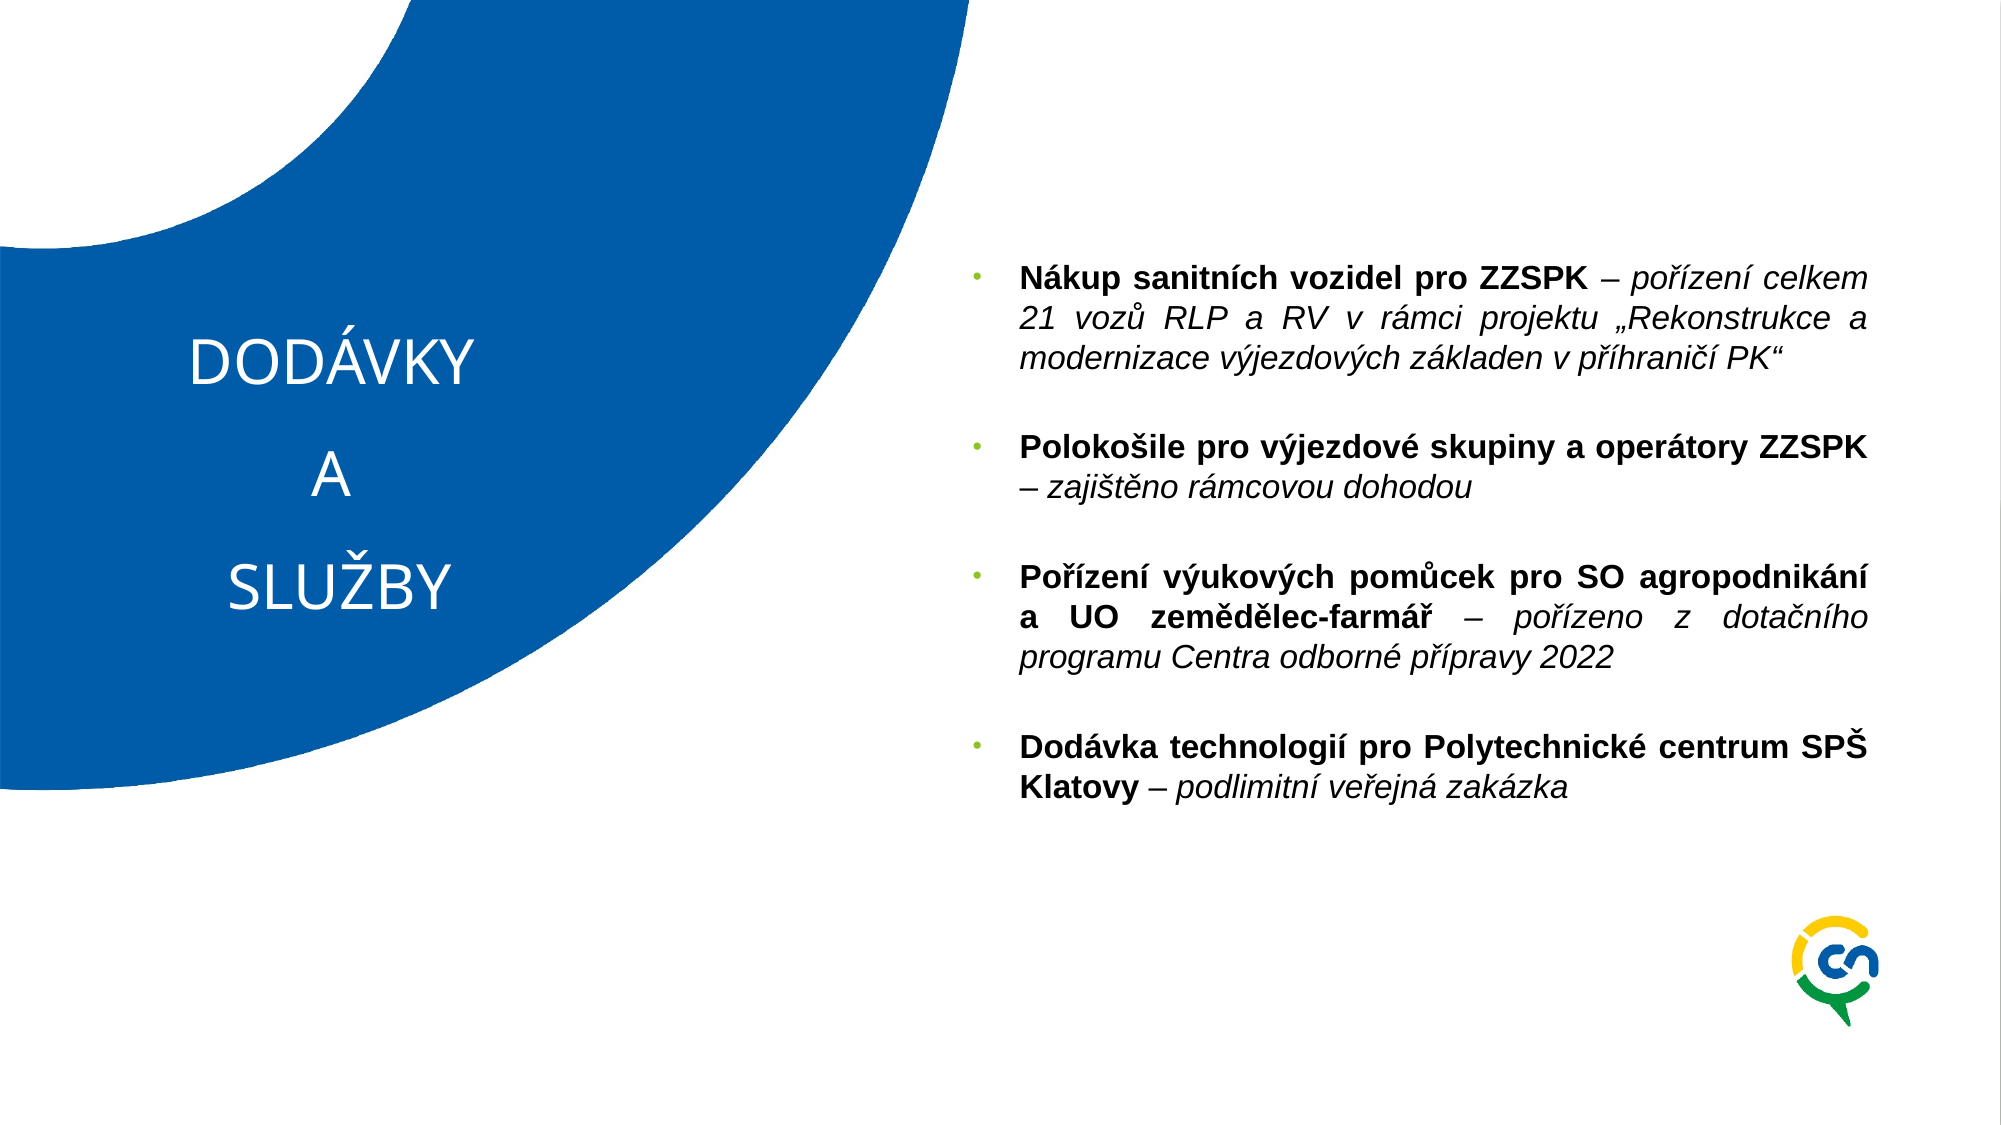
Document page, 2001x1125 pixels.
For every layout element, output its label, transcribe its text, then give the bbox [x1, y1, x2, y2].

title DODÁVKY A SLUŽBY [73, 276, 607, 627]
picture [0, 0, 2000, 1125]
list Nákup sanitních vozidel pro ZZSPK – pořízení celkem 21 vozů RLP a RV v rámci projektu „Rekonstrukce a modernizace výjezdových základen v příhraničí PK“ Polokošile pro výjezdové skupiny a operátory ZZSPK – zajištěno rámcovou dohodou Pořízení výukových pomůcek pro SO agropodnikání a UO zemědělec-farmář – pořízeno z dotačního programu Centra odborné přípravy 2022 Dodávka technologií pro Polytechnické centrum SPŠ Klatovy – podlimitní veřejná zakázka [957, 248, 1885, 1005]
